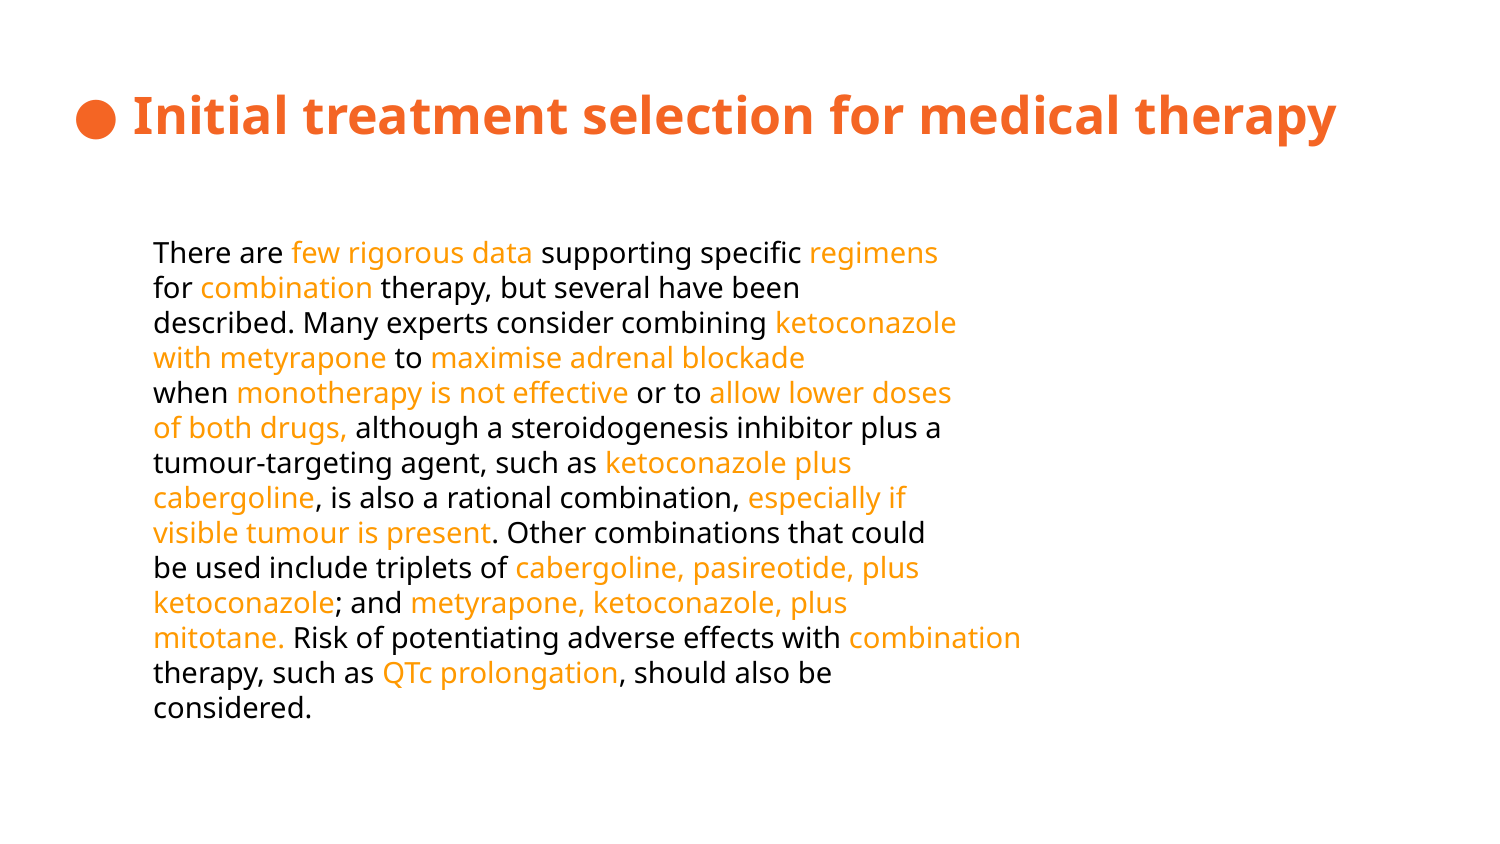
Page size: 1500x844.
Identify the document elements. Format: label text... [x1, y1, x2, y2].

text_box There are few rigorous data supporting specific regimens for combination therapy, but several have been described. Many experts consider combining ketoconazole with metyrapone to maximise adrenal blockade when monotherapy is not effective or to allow lower doses of both drugs, although a steroidogenesis inhibitor plus a tumour-targeting agent, such as ketoconazole plus cabergoline, is also a rational combination, especially if visible tumour is present. Other combinations that could be used include triplets of cabergoline, pasireotide, plus ketoconazole; and metyrapone, ketoconazole, plus mitotane. Risk of potentiating adverse effects with combination therapy, such as QTc prolongation, should also be considered. [115, 219, 1316, 740]
title Initial treatment selection for medical therapy [49, 67, 1448, 173]
